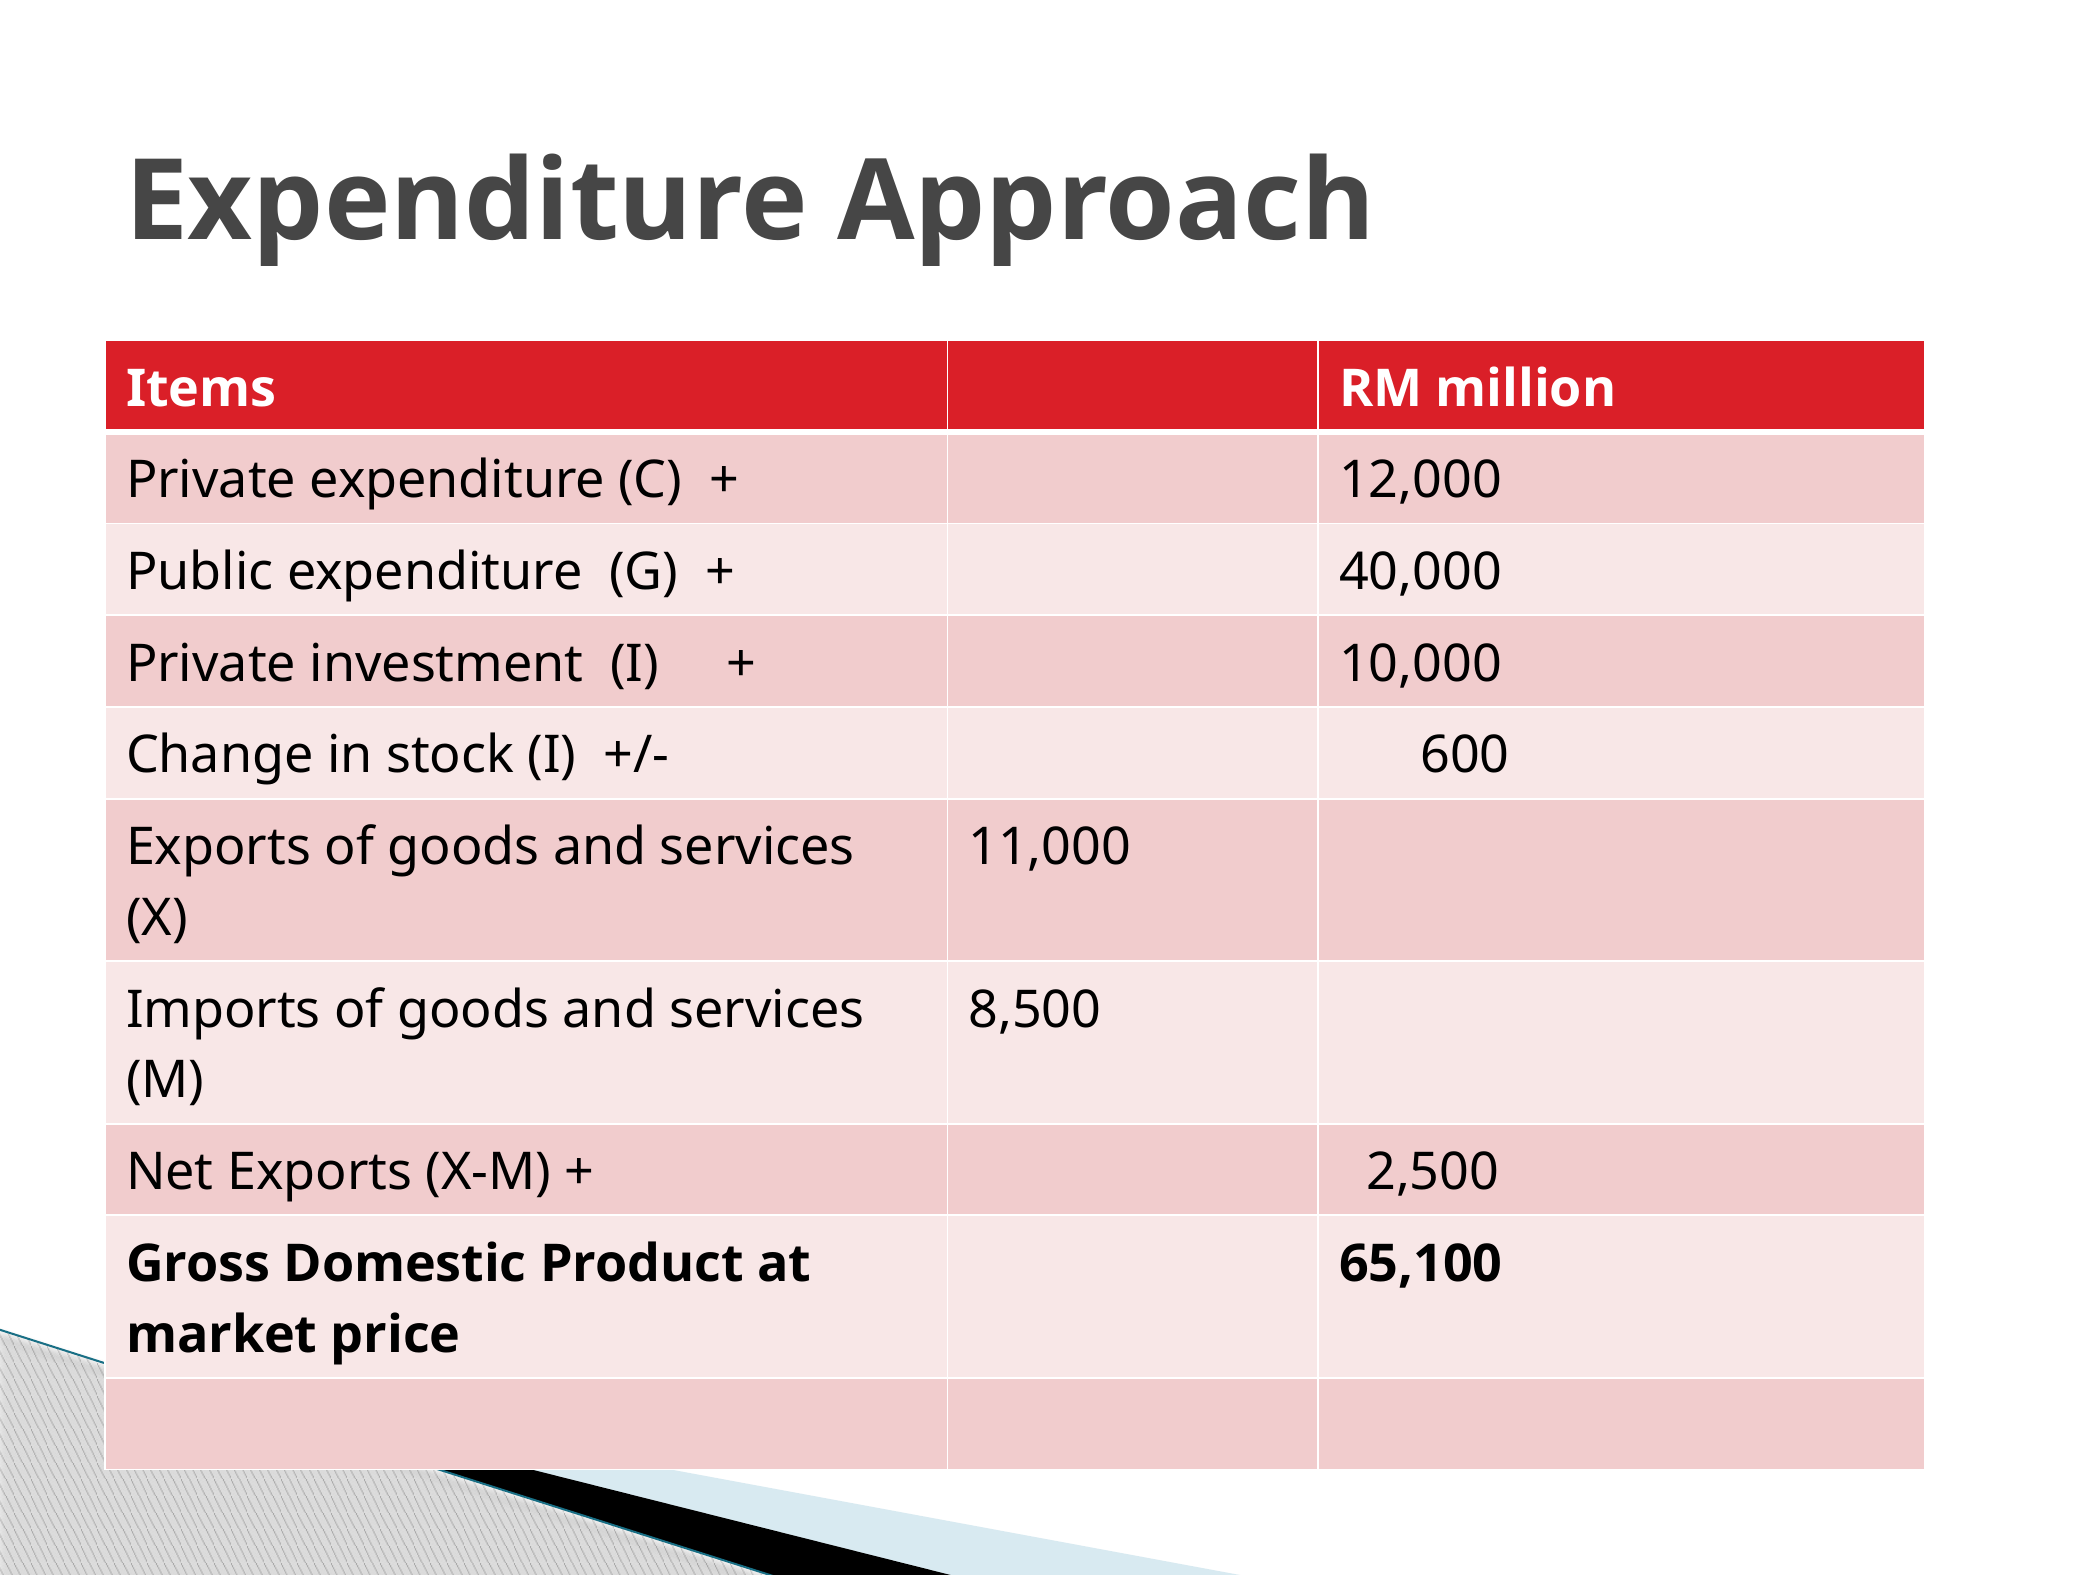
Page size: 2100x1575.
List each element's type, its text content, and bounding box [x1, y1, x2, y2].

table_cell Gross Domestic Product at market price [106, 1216, 947, 1377]
table_cell Imports of goods and services (M) [106, 962, 947, 1123]
table_cell [948, 524, 1317, 614]
table_header Items [106, 341, 947, 429]
table_cell [948, 1125, 1317, 1214]
table_cell [948, 616, 1317, 706]
table_cell 8,500 [948, 962, 1317, 1123]
table_cell 2,500 [1319, 1125, 1924, 1214]
table_cell Private investment (I) + [106, 616, 947, 706]
table_cell [948, 1216, 1317, 1377]
table_header [948, 341, 1317, 429]
table_header RM million [1319, 341, 1924, 429]
table_cell [948, 1379, 1317, 1469]
table_cell [106, 1379, 947, 1469]
table_cell 11,000 [948, 800, 1317, 960]
table_cell [948, 435, 1317, 523]
table_cell [1319, 1379, 1924, 1469]
table_cell [1319, 962, 1924, 1123]
table_cell Change in stock (I) +/- [106, 708, 947, 798]
table_cell 40,000 [1319, 524, 1924, 614]
table_cell Net Exports (X-M) + [106, 1125, 947, 1214]
table_cell Exports of goods and services (X) [106, 800, 947, 960]
table_cell [1319, 800, 1924, 960]
title Expenditure Approach [105, 63, 1995, 326]
table_cell 12,000 [1319, 435, 1924, 523]
table_cell [948, 708, 1317, 798]
table_cell 65,100 [1319, 1216, 1924, 1377]
table_cell 600 [1319, 708, 1924, 798]
table_cell 10,000 [1319, 616, 1924, 706]
table_cell Private expenditure (C) + [106, 435, 947, 523]
table_cell Public expenditure (G) + [106, 524, 947, 614]
